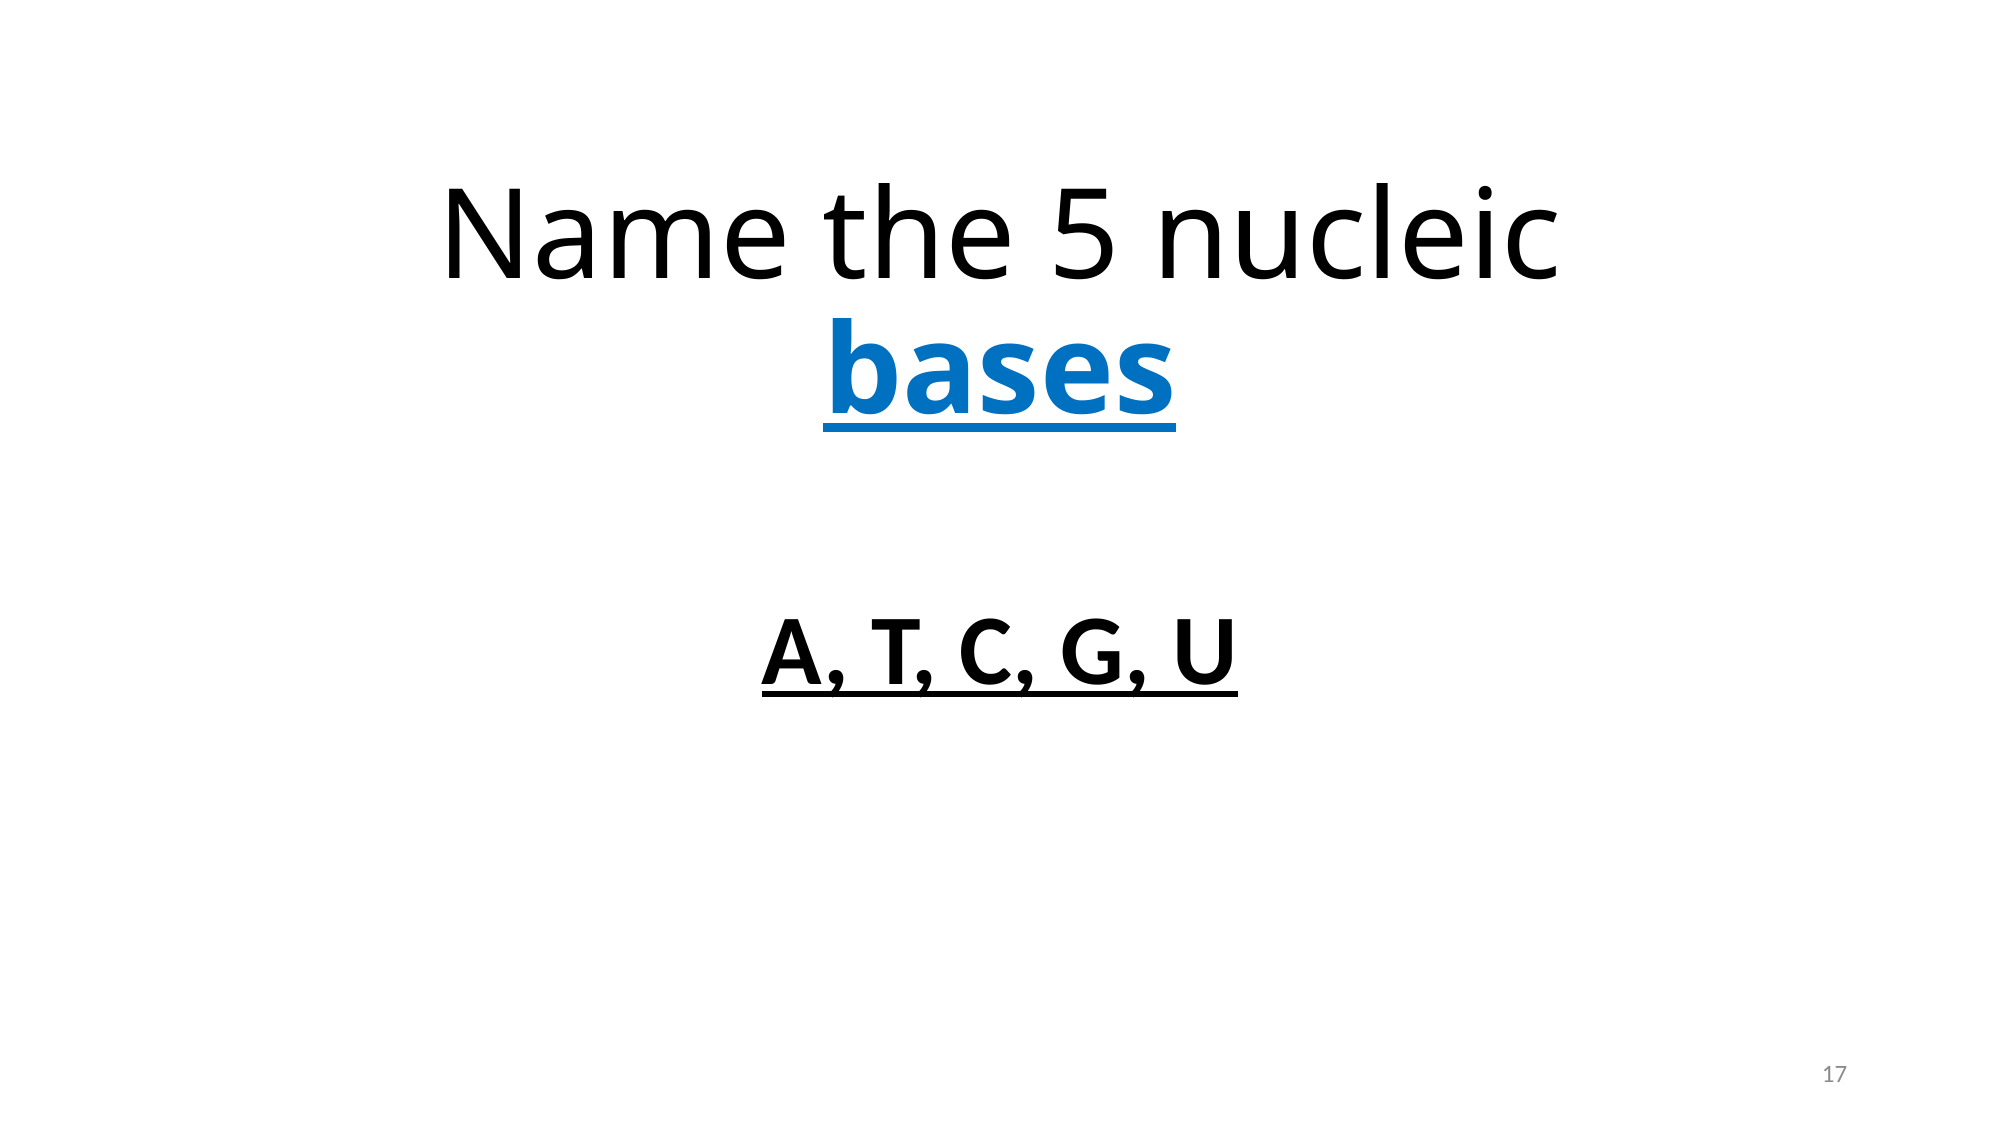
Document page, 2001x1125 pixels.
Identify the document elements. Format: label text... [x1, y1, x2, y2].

subtitle A, T, C, G, U [249, 590, 1750, 863]
title Name the 5 nucleic bases [249, 56, 1750, 449]
slide_number 17 [1412, 1042, 1863, 1103]
